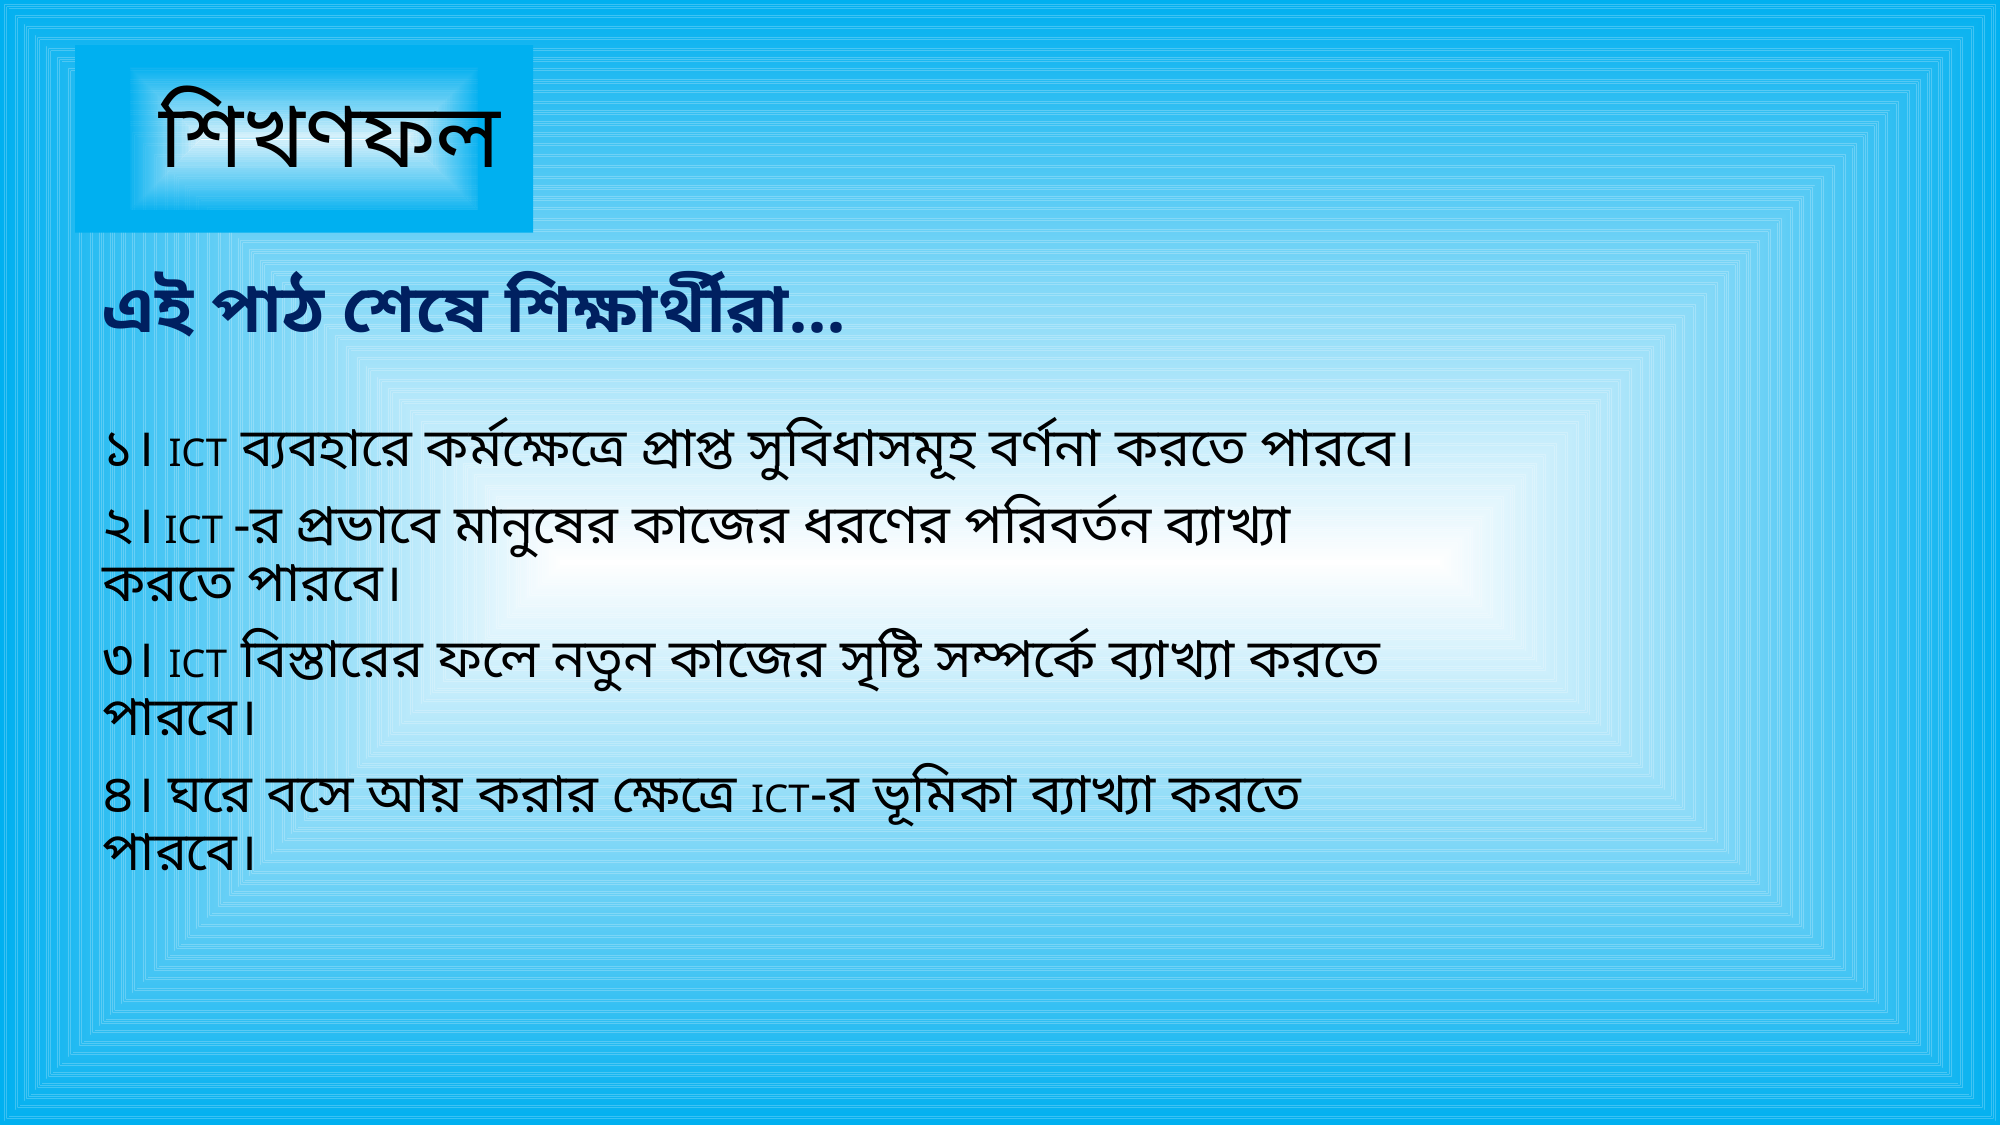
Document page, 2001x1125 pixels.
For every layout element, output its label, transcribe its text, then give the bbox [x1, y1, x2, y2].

text_box এই পাঠ শেষে শিক্ষার্থীরা… [87, 249, 1238, 363]
list ১। ICT ব্যবহারে কর্মক্ষেত্রে প্রাপ্ত সুবিধাসমূহ বর্ণনা করতে পারবে। ২। ICT -র প্রভাবে মানুষের কাজের ধরণের পরিবর্তন ব্যাখ্যা করতে পারবে। ৩। ICT বিস্তারের ফলে নতুন কাজের সৃষ্টি সম্পর্কে ব্যাখ্যা করতে পারবে। ৪। ঘরে বসে আয় করার ক্ষেত্রে ICT-র ভূমিকা ব্যাখ্যা করতে পারবে। [87, 412, 1438, 913]
title শিখণফল [75, 45, 534, 233]
